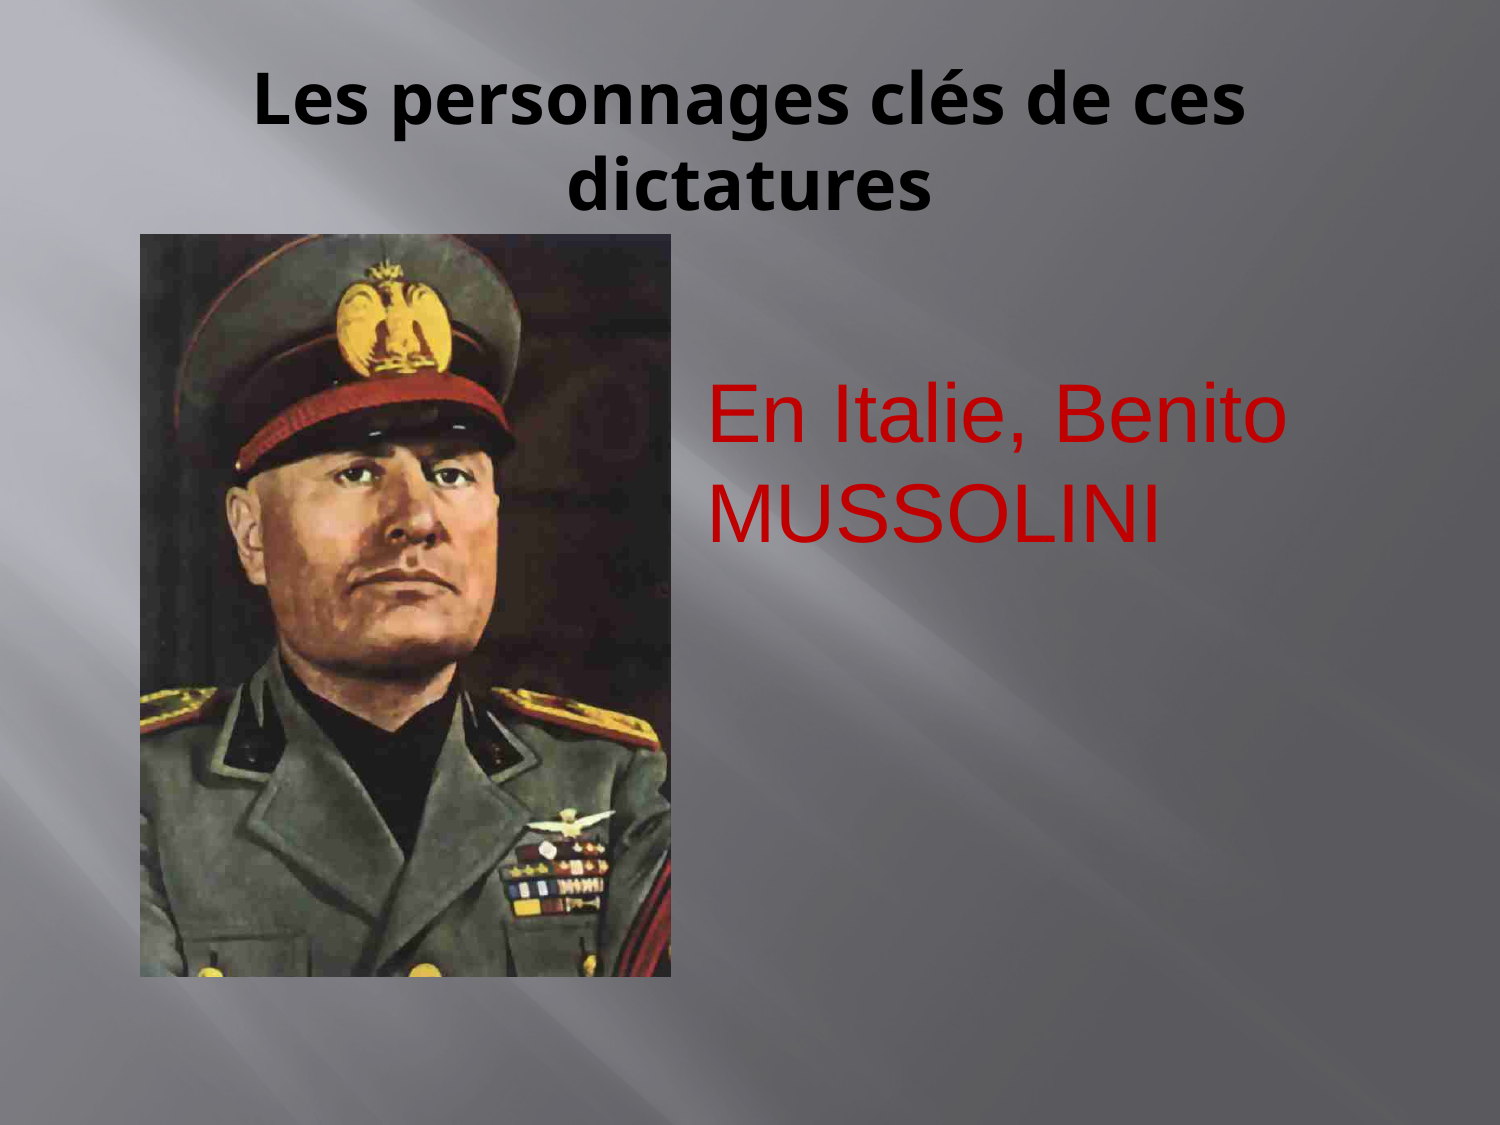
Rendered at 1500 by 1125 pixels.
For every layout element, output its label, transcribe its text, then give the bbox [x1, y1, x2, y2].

title Les personnages clés de ces dictatures [75, 45, 1425, 233]
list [140, 234, 671, 977]
text_box En Italie, Benito MUSSOLINI [713, 351, 1418, 567]
